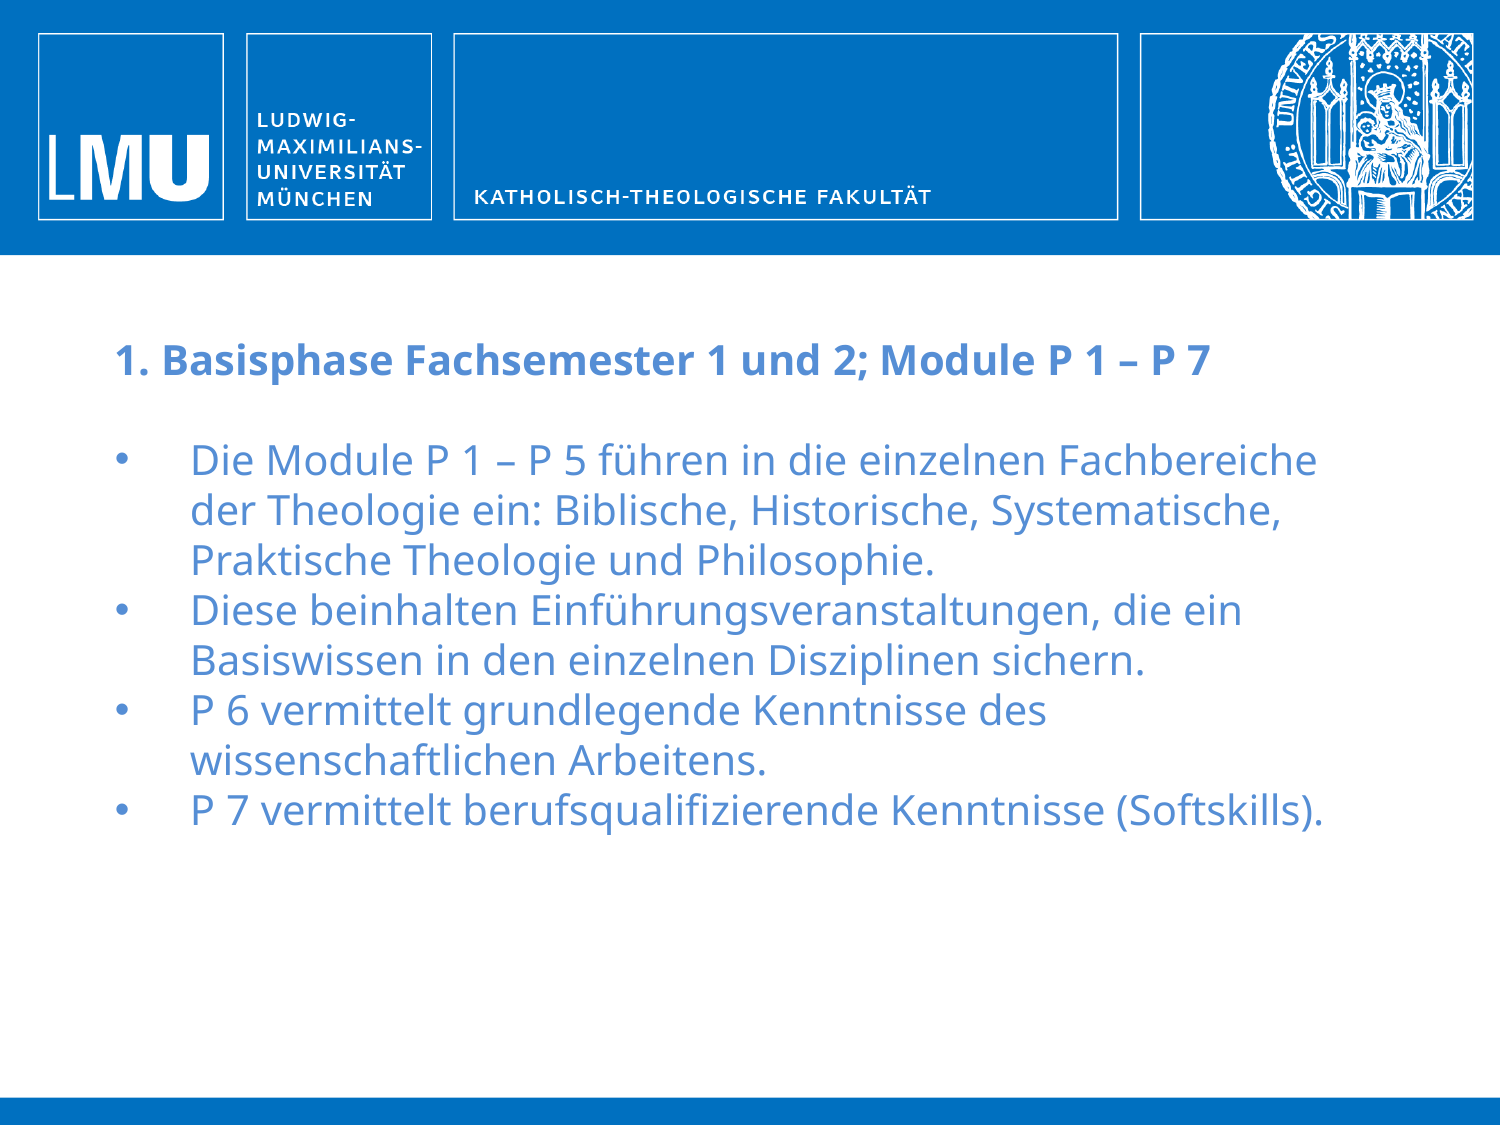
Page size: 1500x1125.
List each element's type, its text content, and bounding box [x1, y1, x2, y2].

picture [29, 28, 1483, 225]
text_box 1. Basisphase Fachsemester 1 und 2; Module P 1 – P 7 Die Module P 1 – P 5 führen in die einzelnen Fachbereiche der Theologie ein: Biblische, Historische, Systematische, Praktische Theologie und Philosophie. Diese beinhalten Einführungsveranstaltungen, die ein Basiswissen in den einzelnen Disziplinen sichern. P 6 vermittelt grundlegende Kenntnisse des wissenschaftlichen Arbeitens. P 7 vermittelt berufsqualifizierende Kenntnisse (Softskills). [100, 326, 1365, 842]
